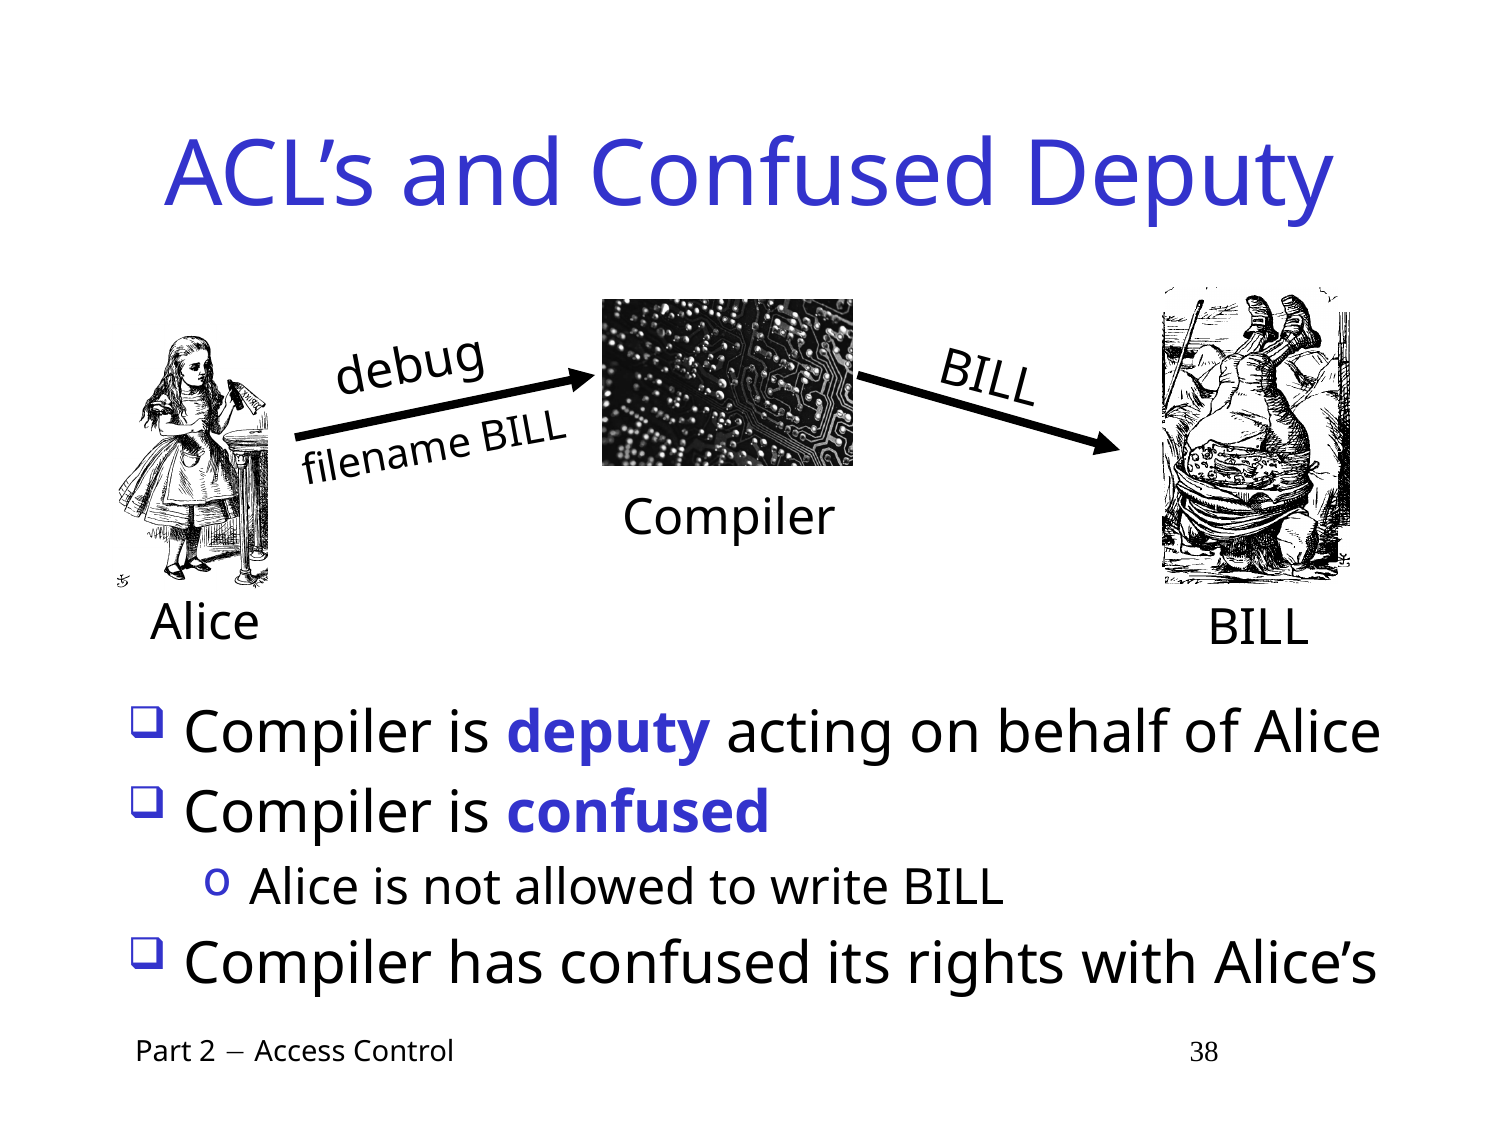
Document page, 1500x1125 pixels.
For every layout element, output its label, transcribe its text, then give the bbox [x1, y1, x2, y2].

list Compiler is deputy acting on behalf of Alice Compiler is confused Alice is not allowed to write BILL Compiler has confused its rights with Alice’s [112, 699, 1438, 1001]
footer Part 2  Access Control 38 [112, 1024, 1401, 1101]
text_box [112, 287, 1350, 668]
title ACL’s and Confused Deputy [112, 74, 1388, 263]
